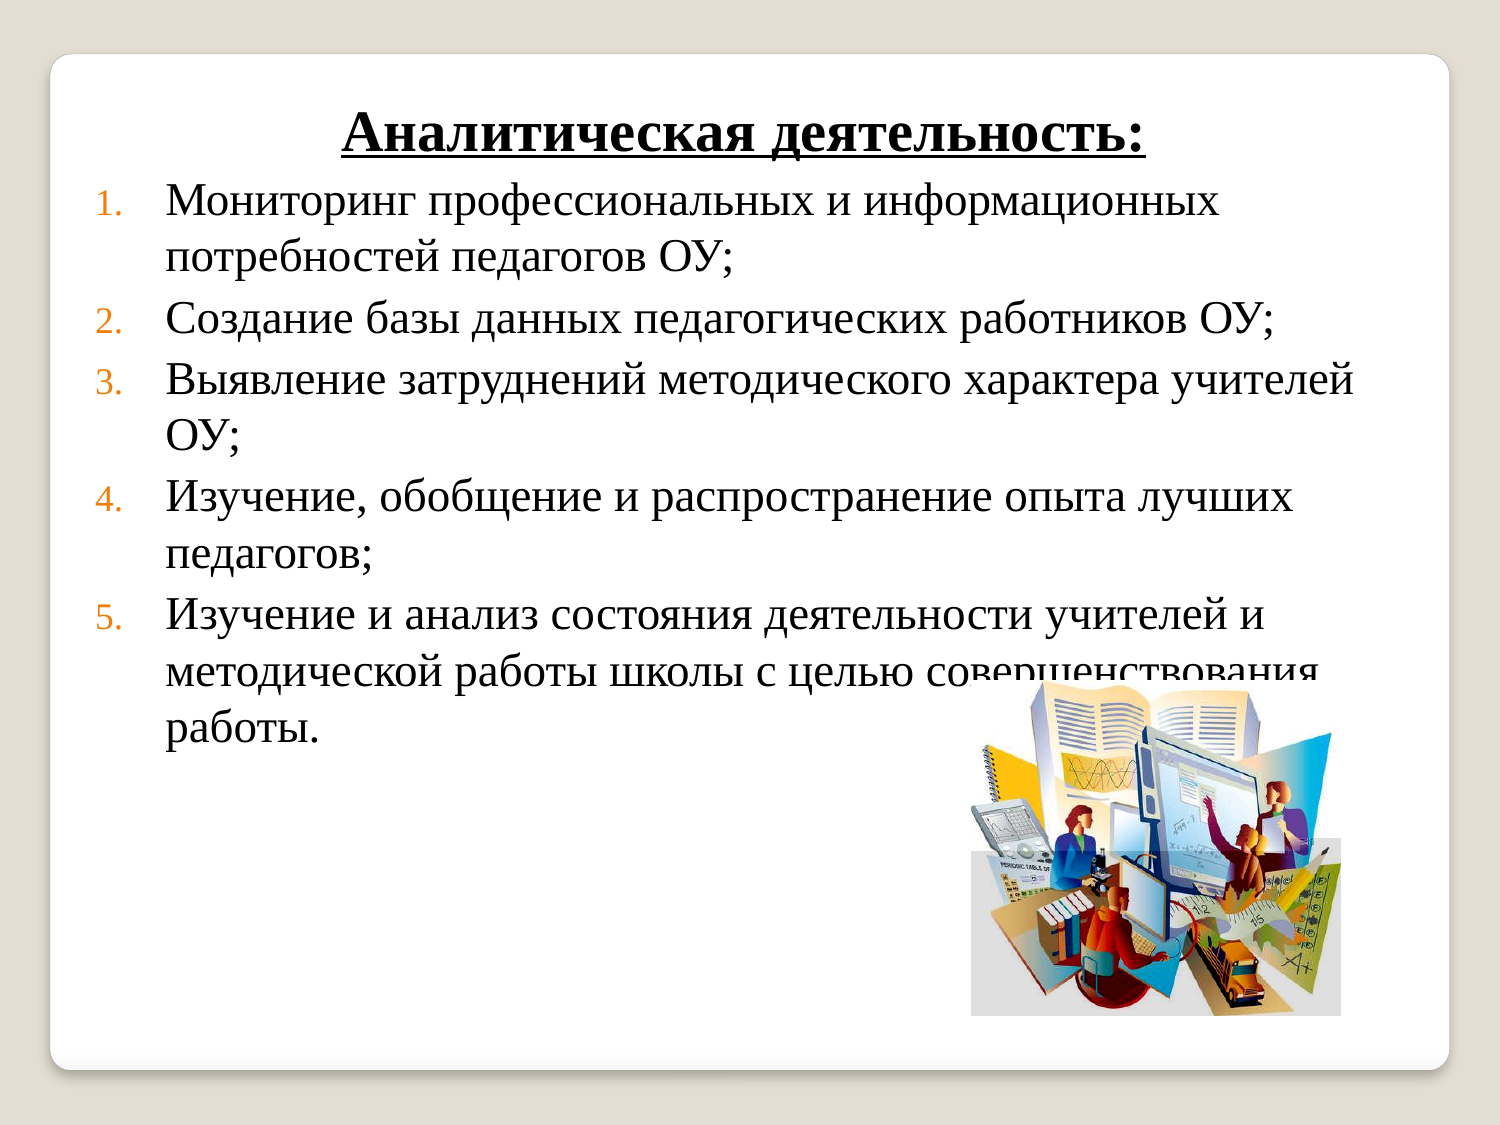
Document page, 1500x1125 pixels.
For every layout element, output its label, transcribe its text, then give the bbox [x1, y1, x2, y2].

list Аналитическая деятельность: Мониторинг профессиональных и информационных потребностей педагогов ОУ; Создание базы данных педагогических работников ОУ; Выявление затруднений методического характера учителей ОУ; Изучение, обобщение и распространение опыта лучших педагогов; Изучение и анализ состояния деятельности учителей и методической работы школы с целью совершенствования работы. [64, 78, 1408, 766]
picture [971, 680, 1341, 1016]
